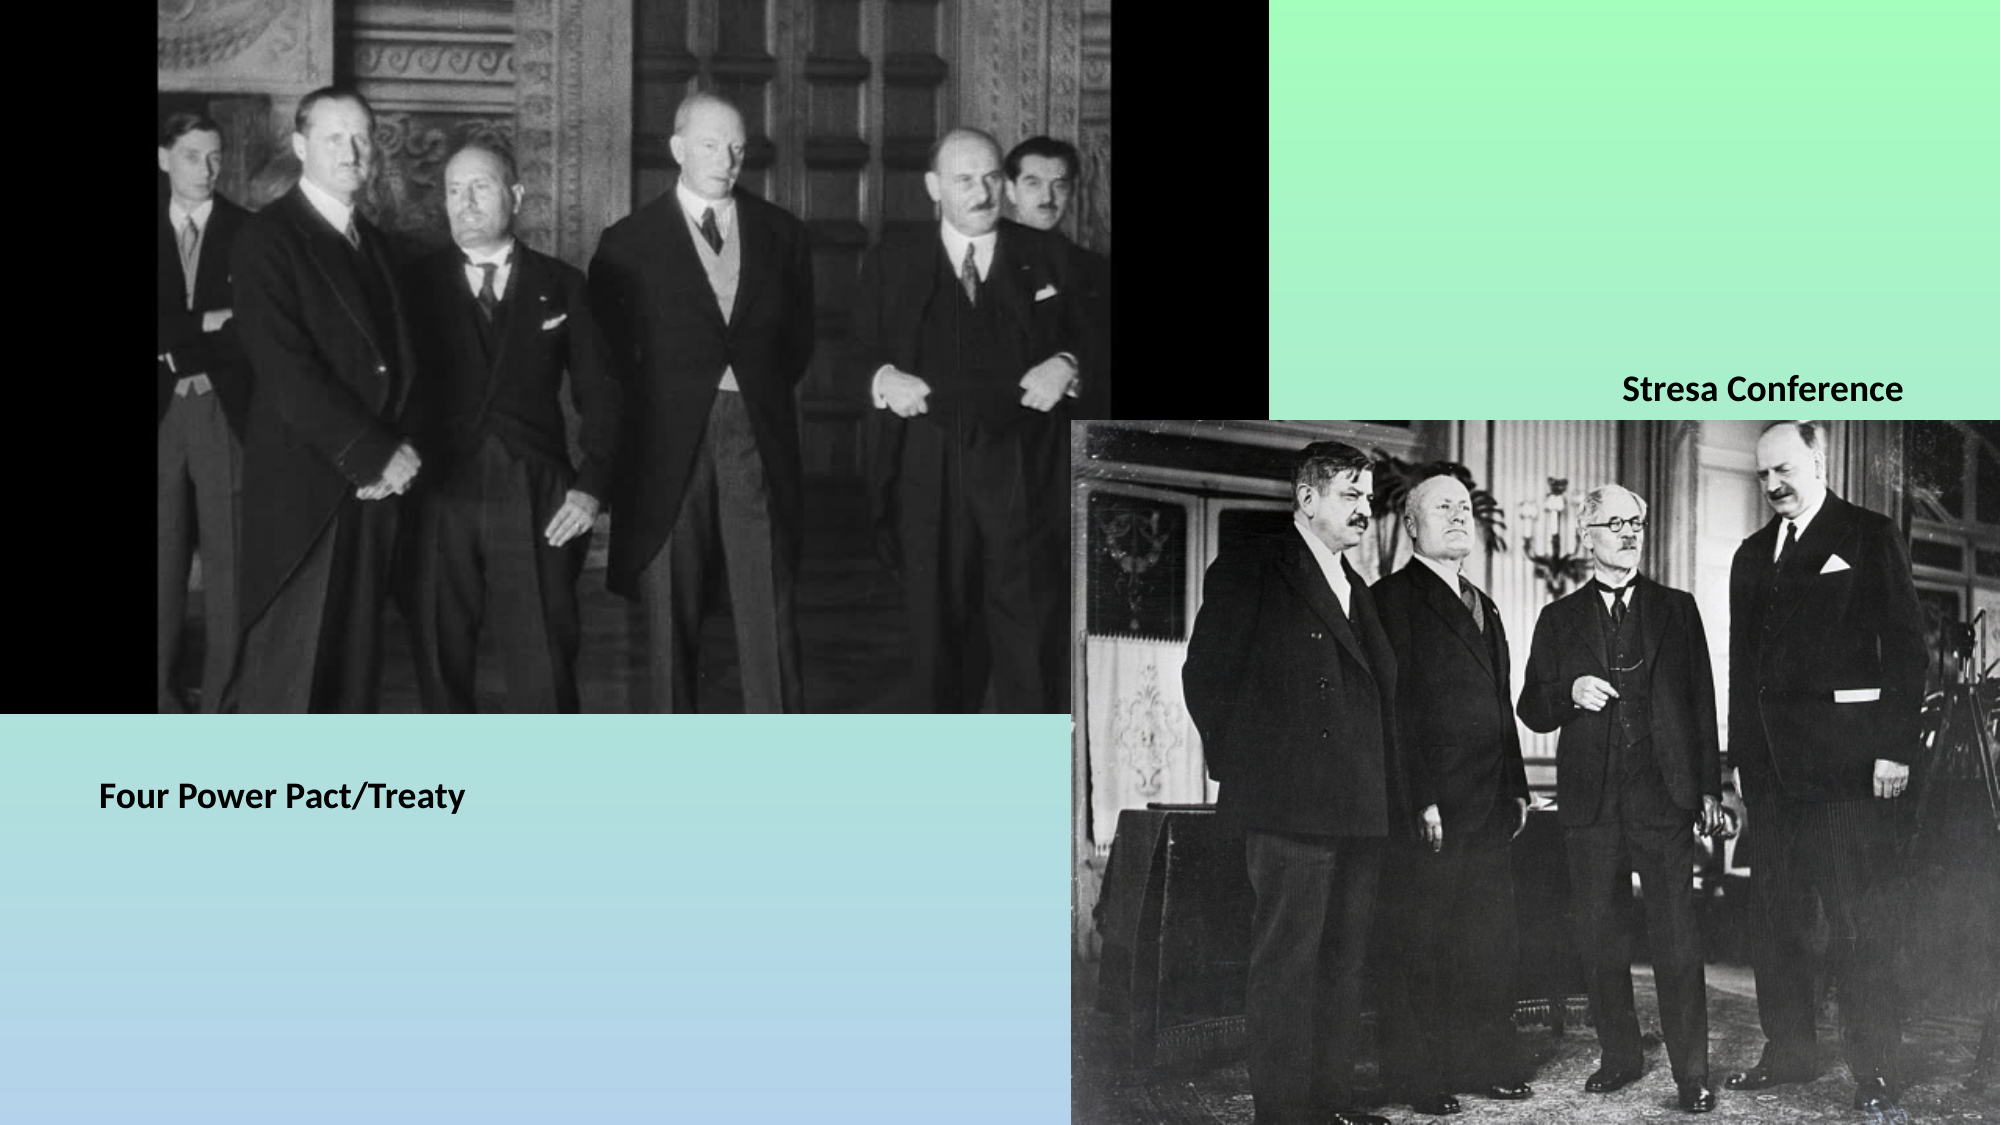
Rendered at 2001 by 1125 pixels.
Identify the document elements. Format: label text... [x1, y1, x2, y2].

text_box Four Power Pact/Treaty [84, 764, 763, 824]
picture [1071, 420, 2000, 1125]
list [0, 0, 1269, 714]
text_box Stresa Conference [1607, 356, 1944, 417]
